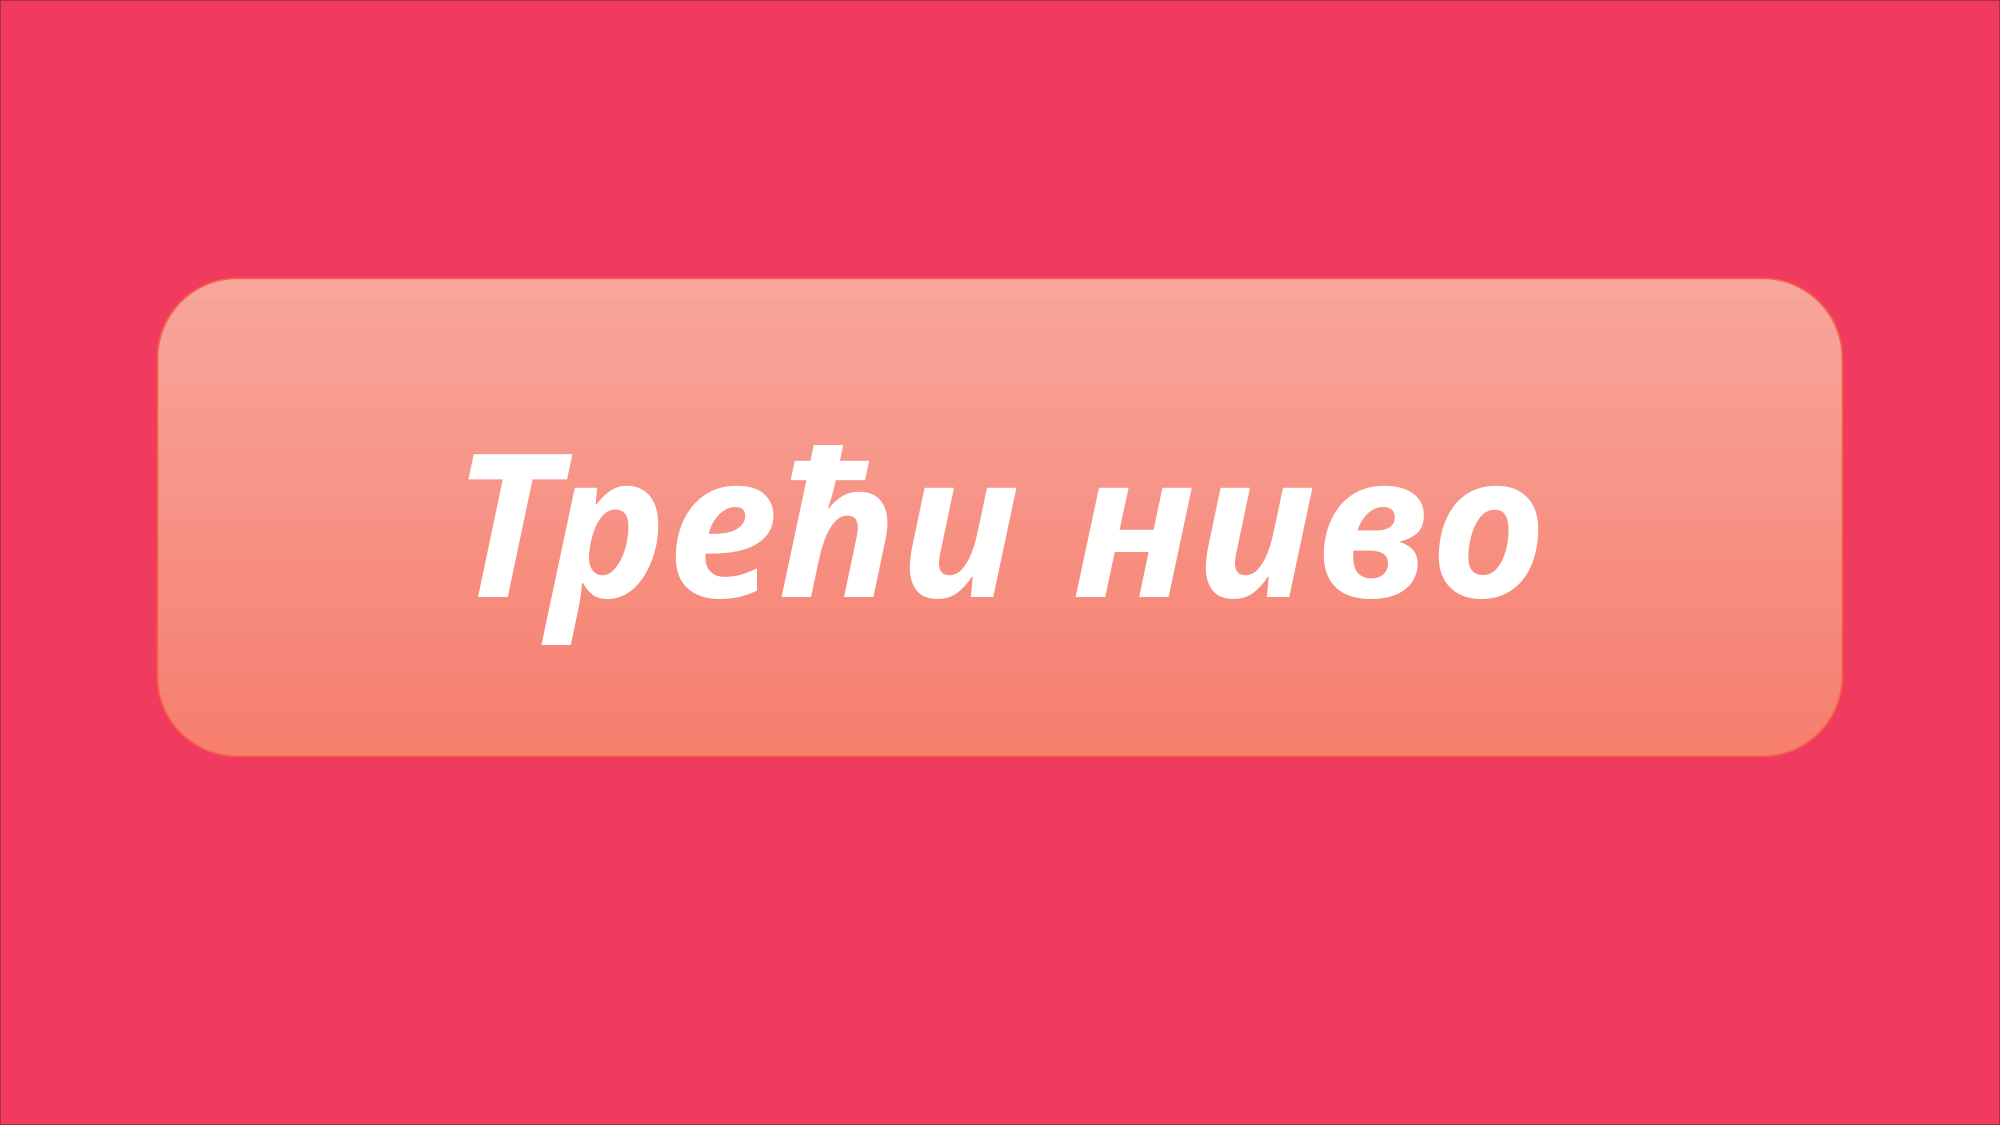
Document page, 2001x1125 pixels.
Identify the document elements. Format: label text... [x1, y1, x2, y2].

text_box [0, 0, 2000, 1125]
text_box Трећи ниво [156, 277, 1844, 757]
